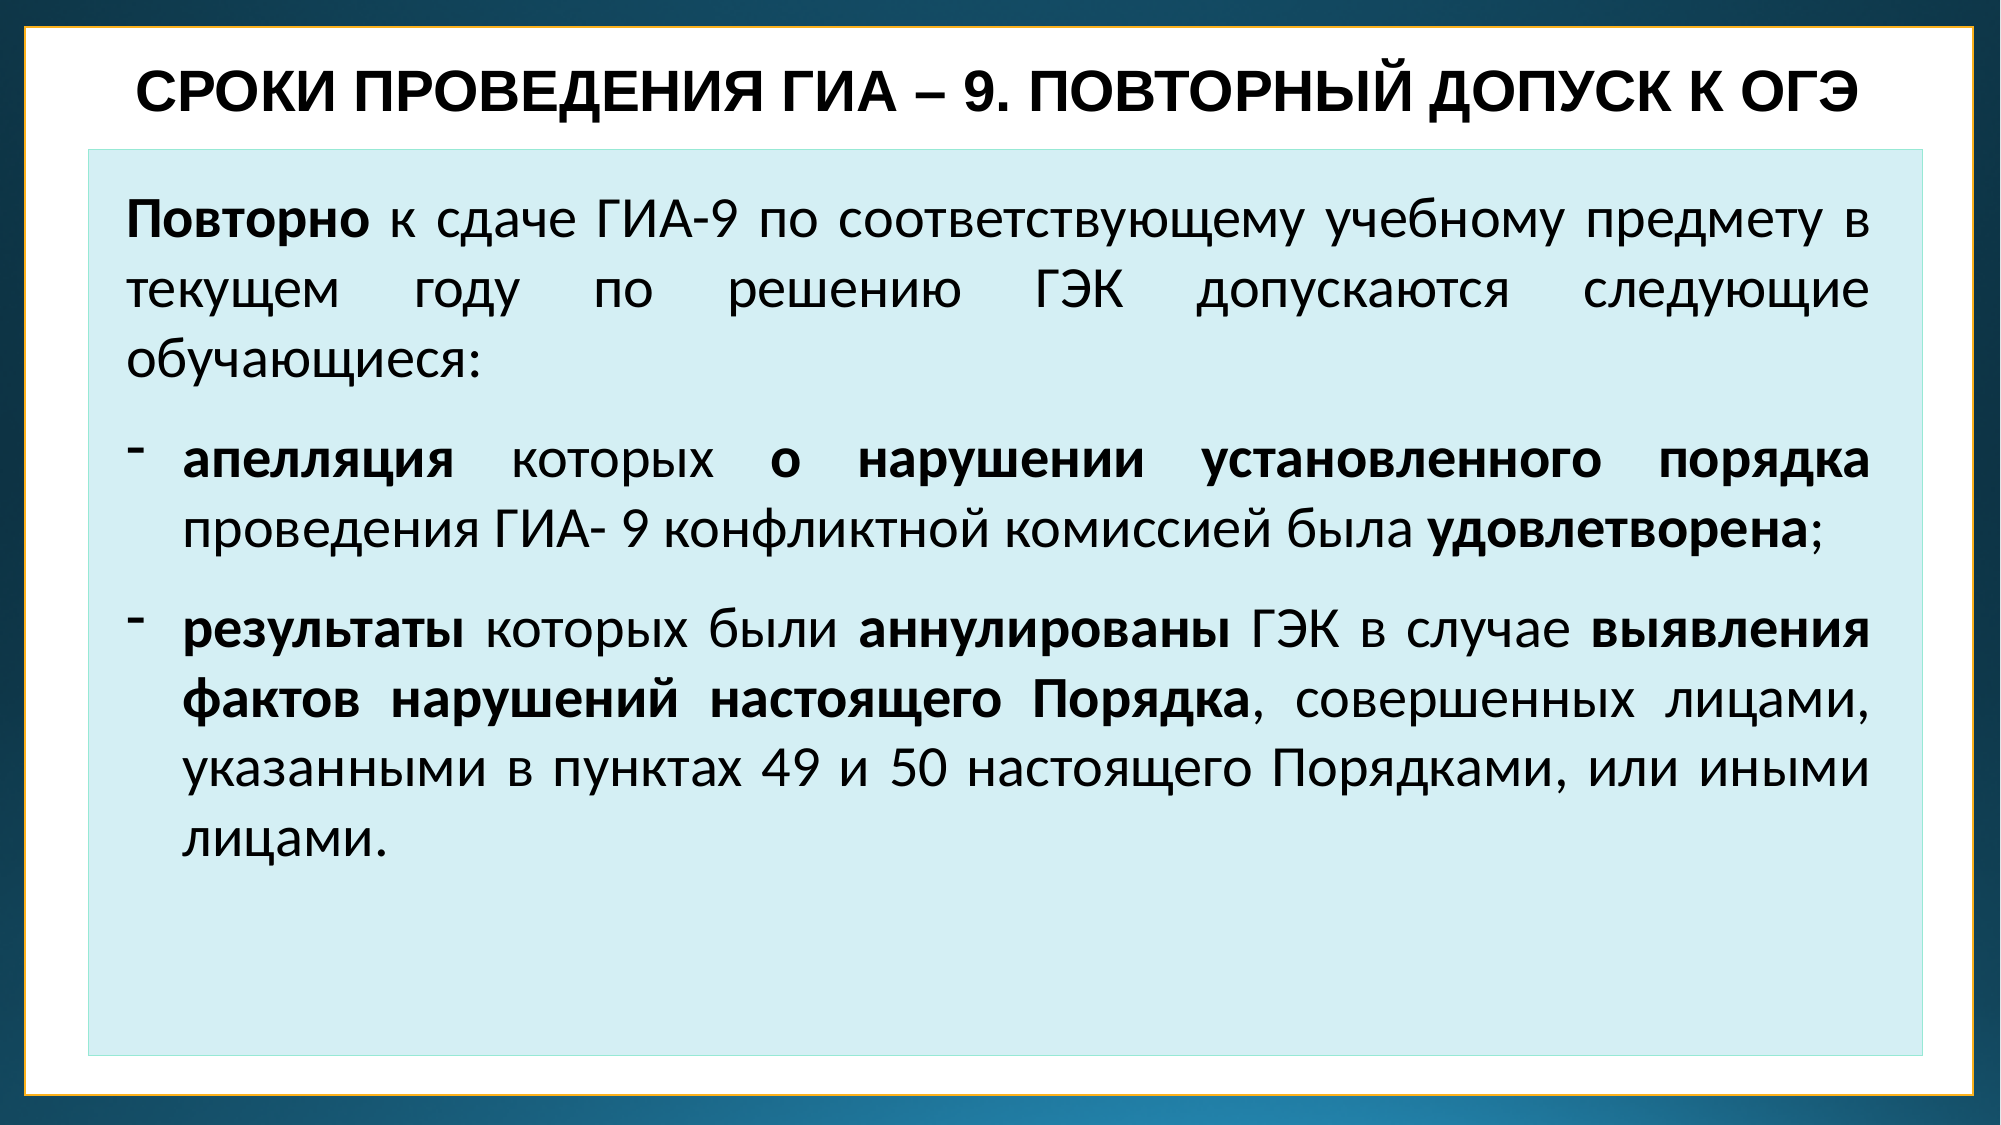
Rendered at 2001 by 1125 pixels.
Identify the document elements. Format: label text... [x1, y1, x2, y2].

picture [0, 0, 2001, 1125]
text_box [24, 26, 1974, 1096]
text_box [88, 149, 1923, 1056]
text_box СРОКИ ПРОВЕДЕНИЯ ГИА – 9. ПОВТОРНЫЙ ДОПУСК К ОГЭ [65, 45, 1946, 131]
text_box Повторно к сдаче ГИА-9 по соответствующему учебному предмету в текущем году по решению ГЭК допускаются следующие обучающиеся: апелляция которых о нарушении установленного порядка проведения ГИА- 9 конфликтной комиссией была удовлетворена; результаты которых были аннулированы ГЭК в случае выявления фактов нарушений настоящего Порядка, совершенных лицами, указанными в пунктах 49 и 50 настоящего Порядками, или иными лицами. [111, 171, 1887, 876]
